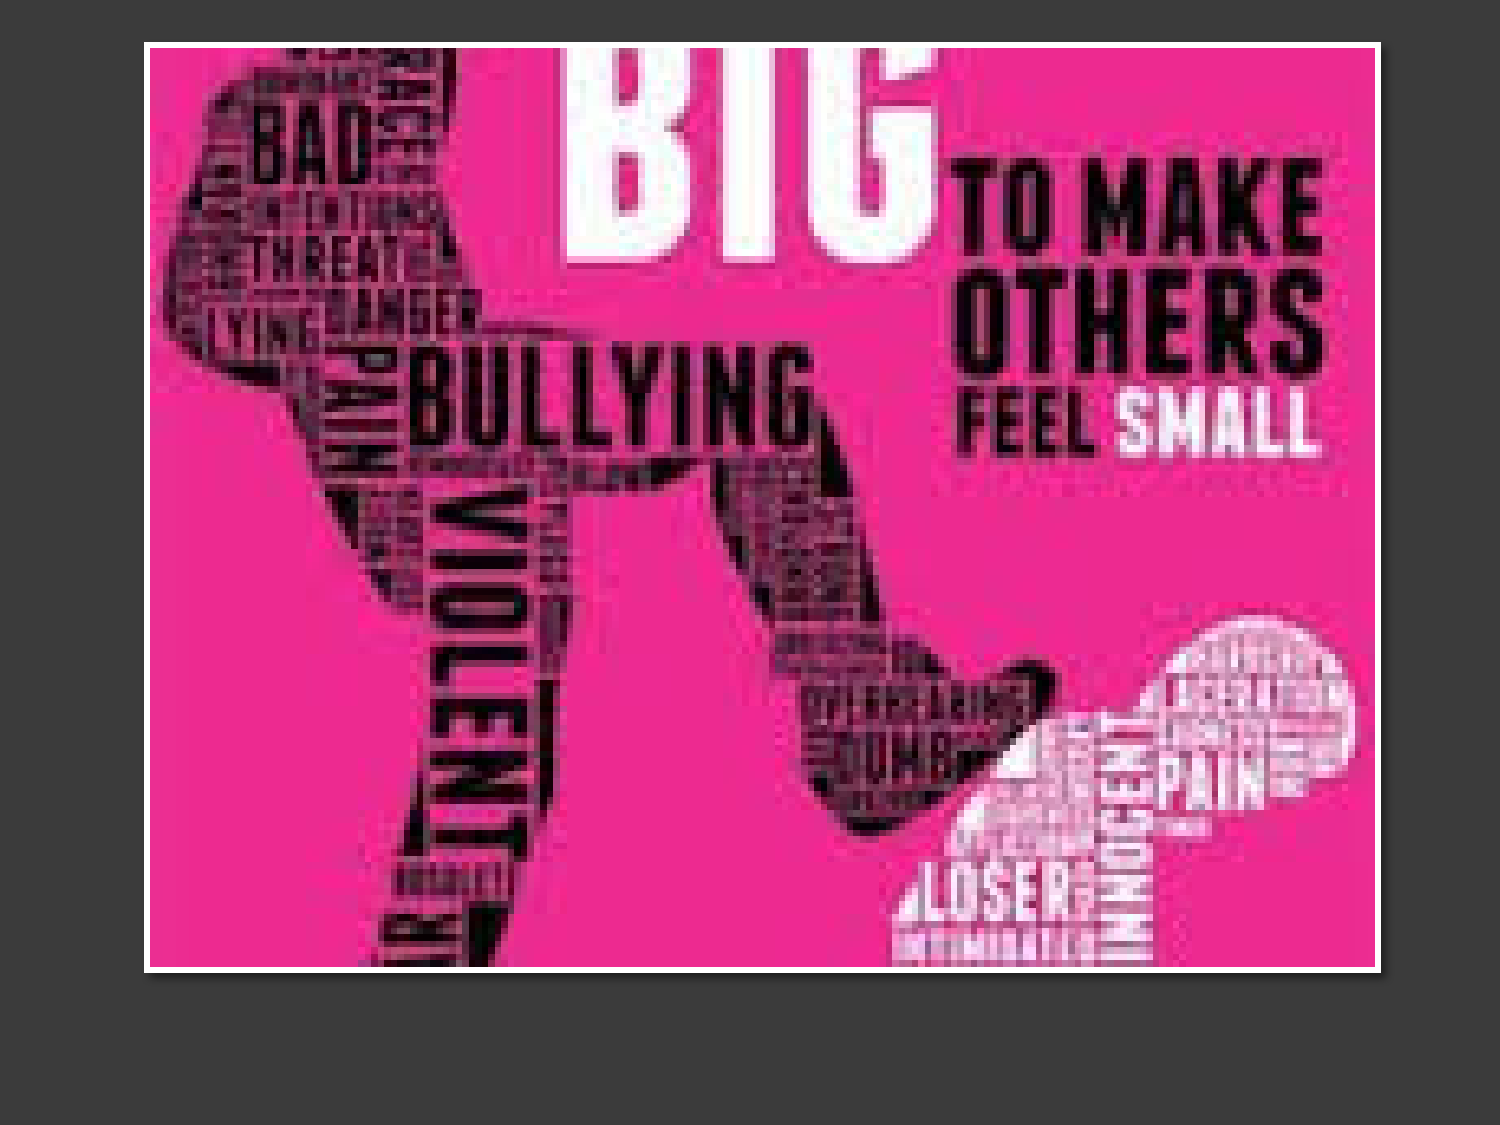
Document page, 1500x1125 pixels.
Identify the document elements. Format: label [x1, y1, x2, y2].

picture [149, 47, 1376, 968]
